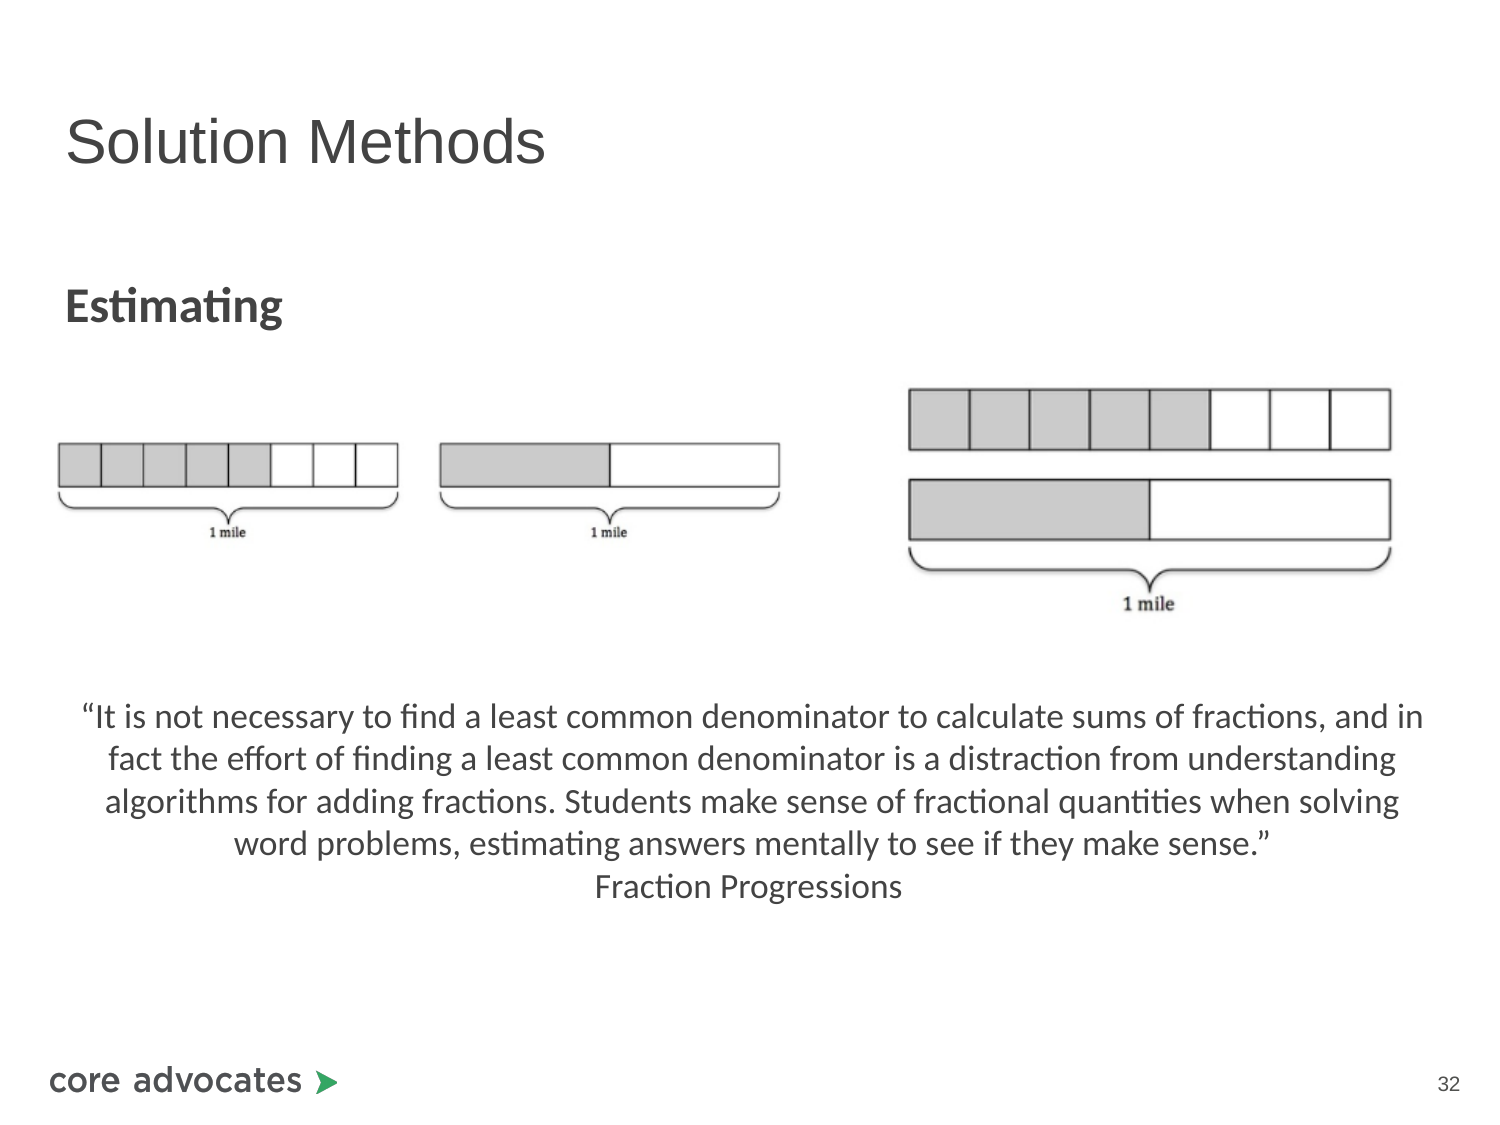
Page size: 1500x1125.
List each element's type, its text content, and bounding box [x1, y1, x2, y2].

picture [884, 349, 1429, 629]
picture [50, 1066, 337, 1094]
picture [20, 406, 838, 571]
list Estimating “It is not necessary to find a least common denominator to calculate sums of fractions, and in fact the effort of finding a least common denominator is a distraction from understanding algorithms for adding fractions. Students make sense of fractional quantities when solving word problems, estimating answers mentally to see if they make sense.” Fraction Progressions [50, 257, 1457, 1001]
title Solution Methods [50, 45, 1457, 233]
